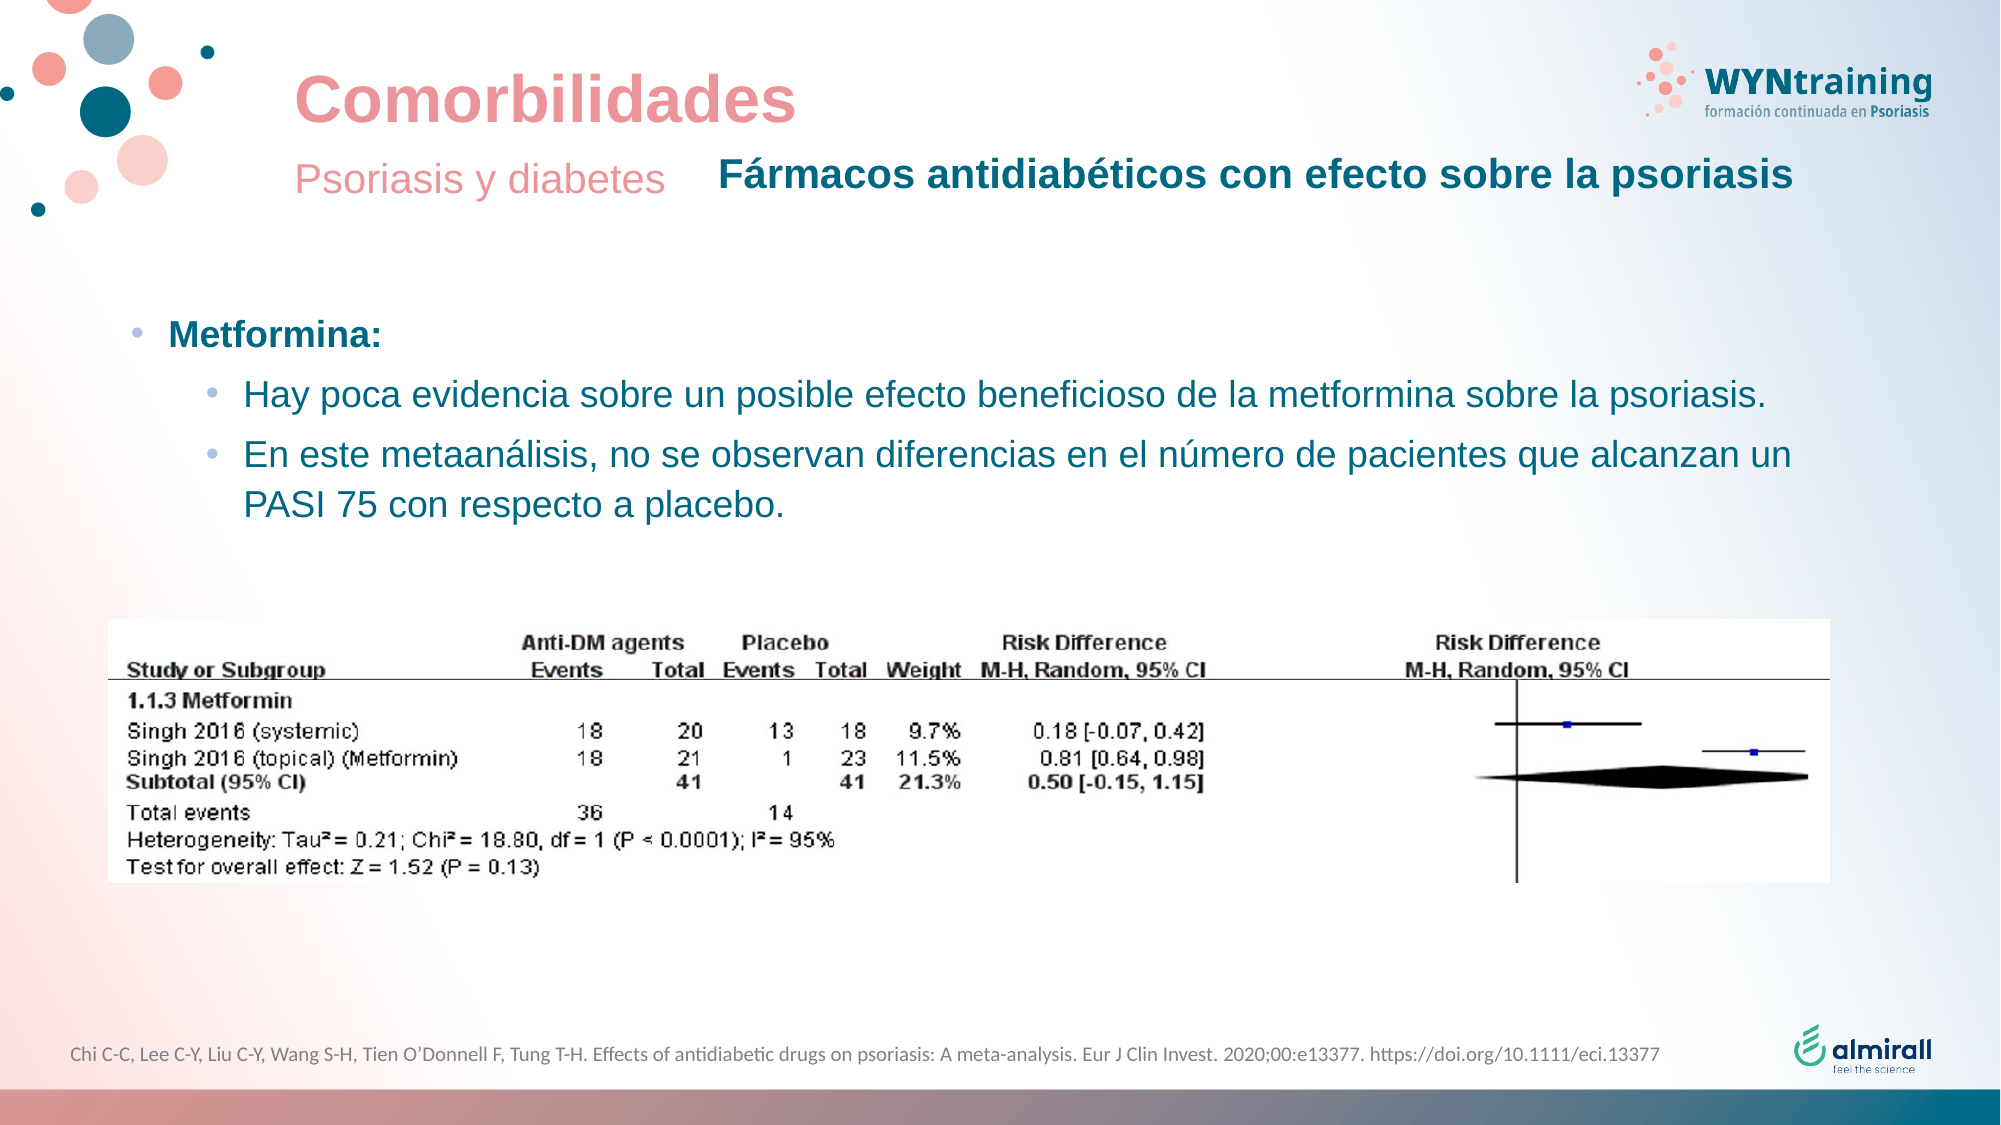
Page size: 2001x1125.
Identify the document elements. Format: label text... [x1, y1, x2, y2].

list Metformina: Hay poca evidencia sobre un posible efecto beneficioso de la metformina sobre la psoriasis. En este metaanálisis, no se observan diferencias en el número de pacientes que alcanzan un PASI 75 con respecto a placebo. [115, 297, 1885, 1013]
title Comorbilidades [279, 57, 1625, 149]
text_box Chi C-C, Lee C-Y, Liu C-Y, Wang S-H, Tien O’Donnell F, Tung T-H. Effects of antidiabetic drugs on psoriasis: A meta-analysis. Eur J Clin Invest. 2020;00:e13377. https://doi.org/10.1111/eci.13377 [55, 1032, 1824, 1073]
list Psoriasis y diabetes [279, 149, 1625, 213]
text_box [108, 619, 1830, 883]
picture [0, 0, 2001, 1125]
text_box Fármacos antidiabéticos con efecto sobre la psoriasis [703, 139, 1857, 205]
